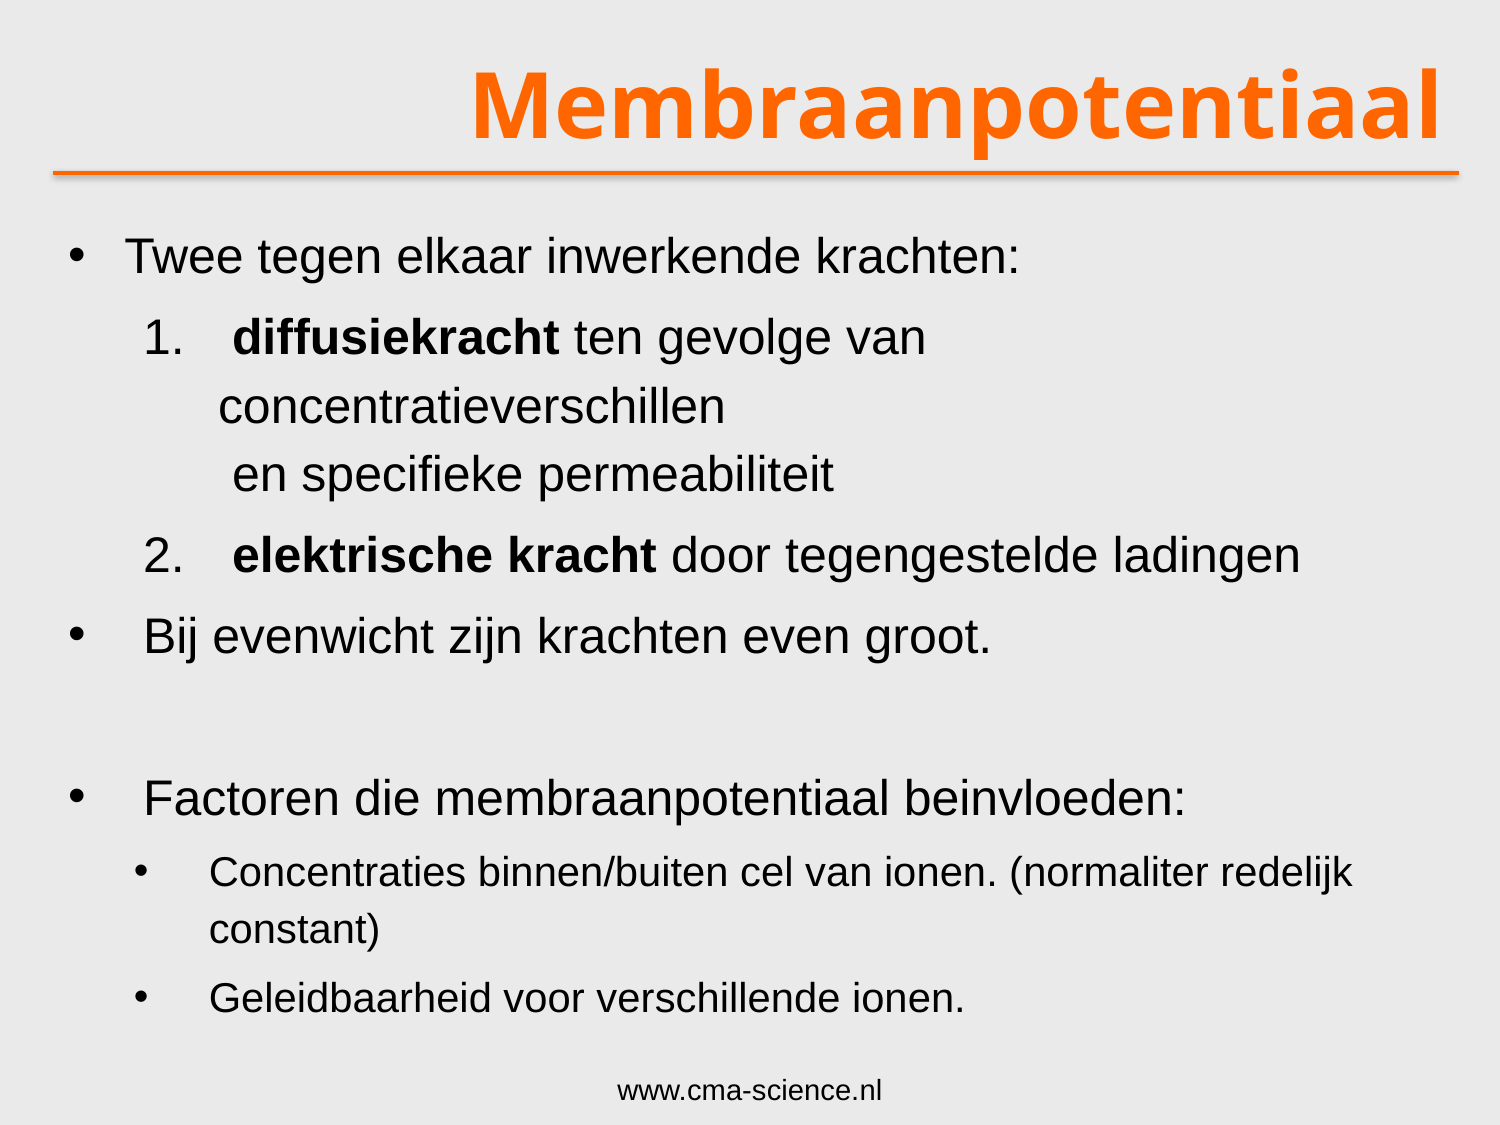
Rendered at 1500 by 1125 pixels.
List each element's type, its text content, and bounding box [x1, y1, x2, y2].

list Twee tegen elkaar inwerkende krachten: diffusiekracht ten gevolge van concentratieverschillen en specifieke permeabiliteit elektrische kracht door tegengestelde ladingen Bij evenwicht zijn krachten even groot. Factoren die membraanpotentiaal beinvloeden: Concentraties binnen/buiten cel van ionen. (normaliter redelijk constant) Geleidbaarheid voor verschillende ionen. [53, 208, 1459, 1005]
footer www.cma-science.nl [512, 1063, 988, 1118]
title Membraanpotentiaal [53, 30, 1459, 173]
